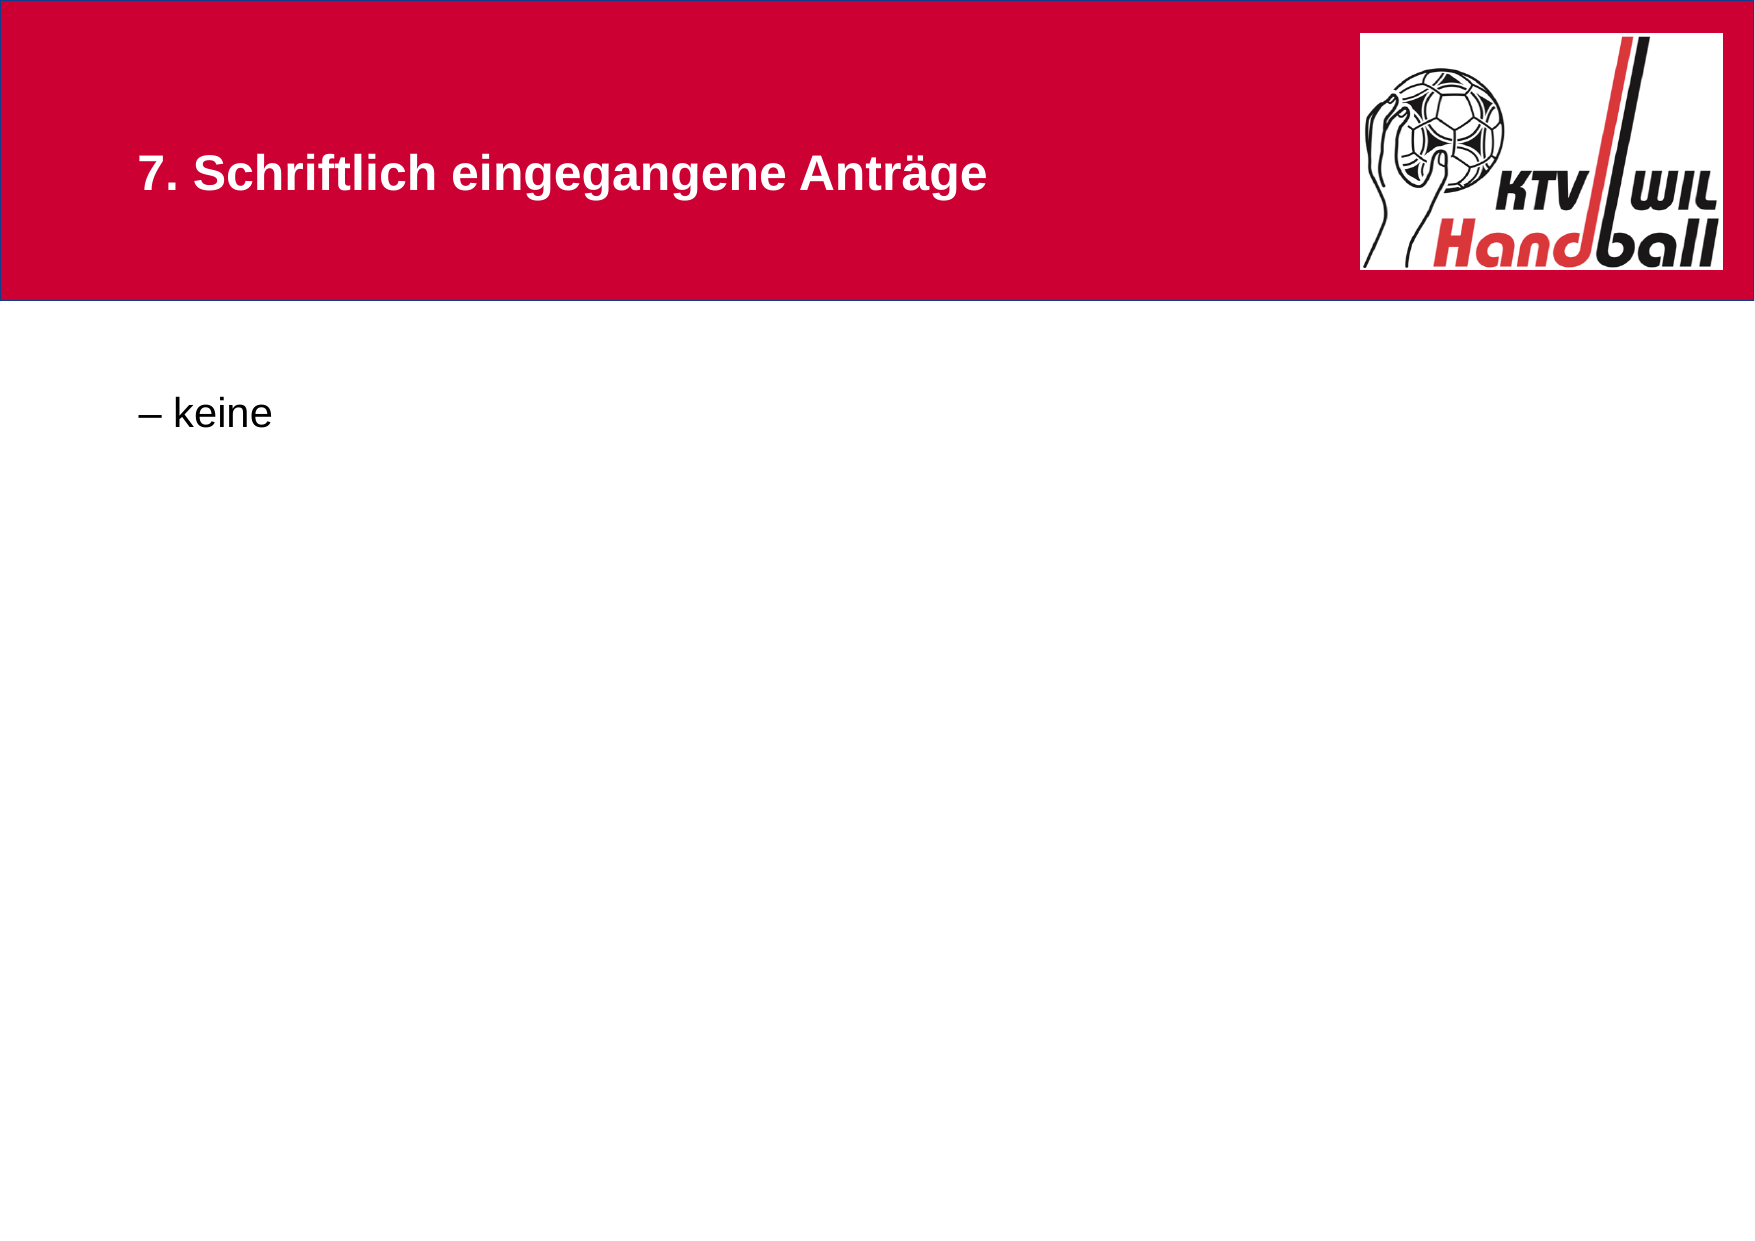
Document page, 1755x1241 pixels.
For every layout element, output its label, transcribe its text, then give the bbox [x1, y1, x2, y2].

title 7. Schriftlich eingegangene Anträge [137, 140, 1632, 202]
text_box – keine [136, 375, 1632, 436]
picture [1360, 33, 1723, 270]
